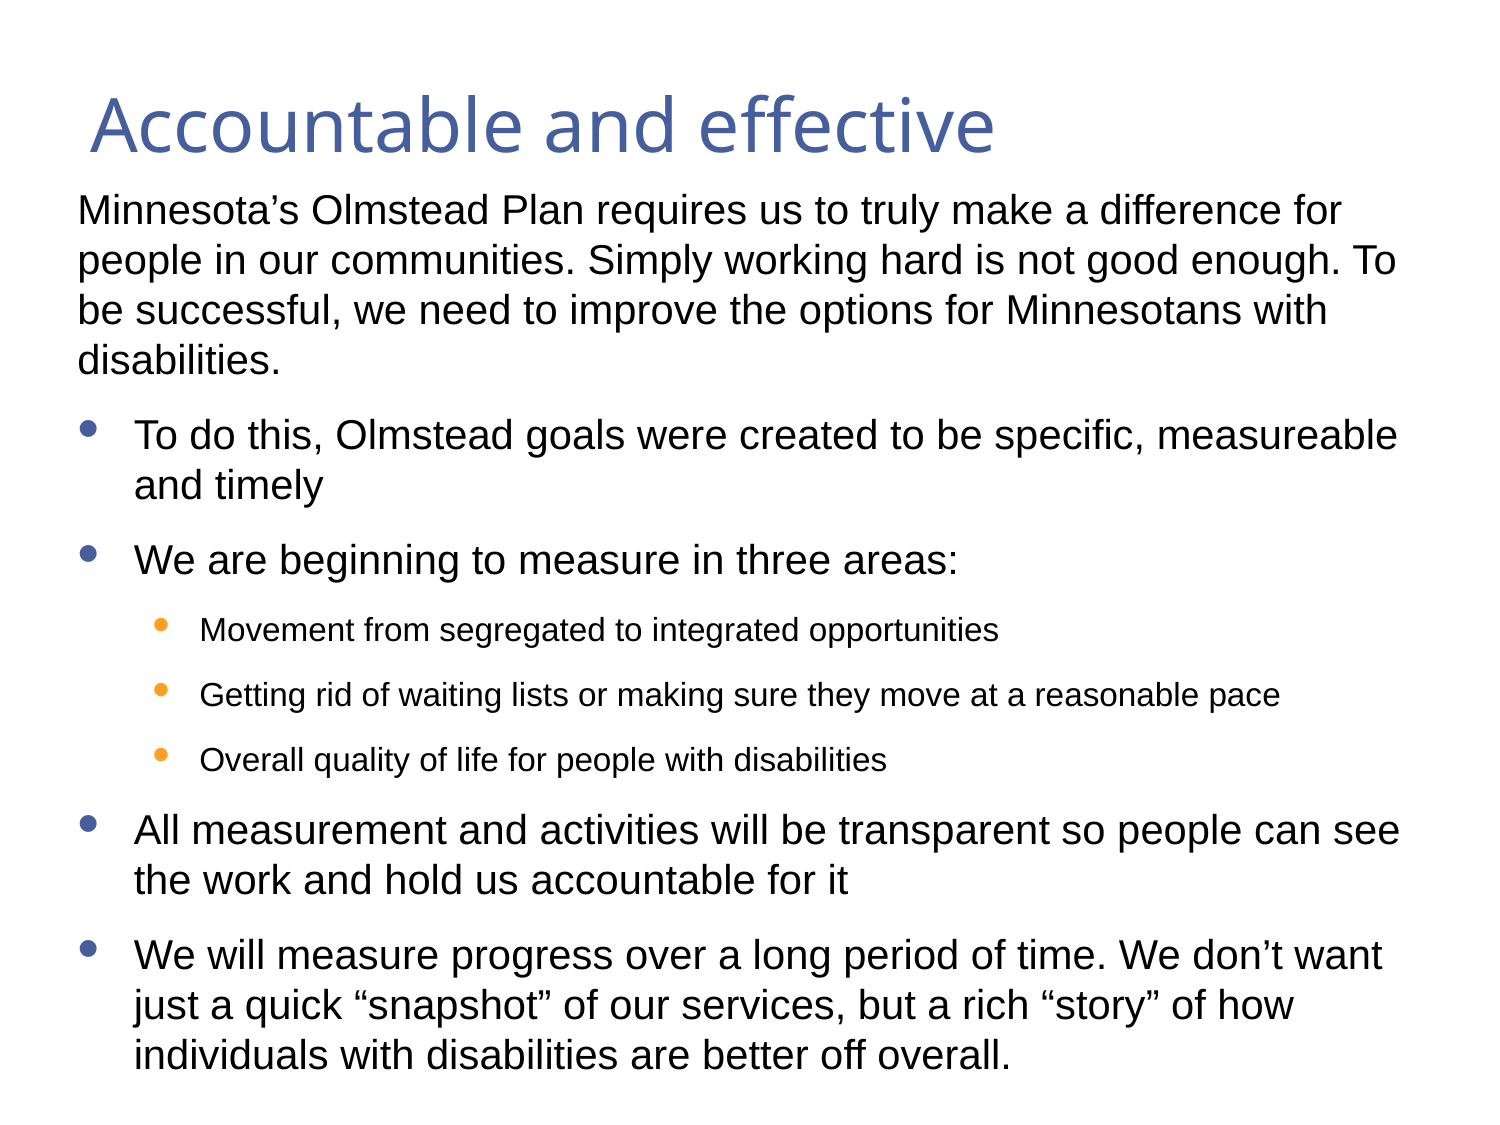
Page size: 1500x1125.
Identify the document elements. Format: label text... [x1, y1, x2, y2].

list Minnesota’s Olmstead Plan requires us to truly make a difference for people in our communities. Simply working hard is not good enough. To be successful, we need to improve the options for Minnesotans with disabilities. To do this, Olmstead goals were created to be specific, measureable and timely We are beginning to measure in three areas: Movement from segregated to integrated opportunities Getting rid of waiting lists or making sure they move at a reasonable pace Overall quality of life for people with disabilities All measurement and activities will be transparent so people can see the work and hold us accountable for it We will measure progress over a long period of time. We don’t want just a quick “snapshot” of our services, but a rich “story” of how individuals with disabilities are better off overall. [62, 174, 1450, 1100]
title Accountable and effective [75, 62, 1350, 174]
